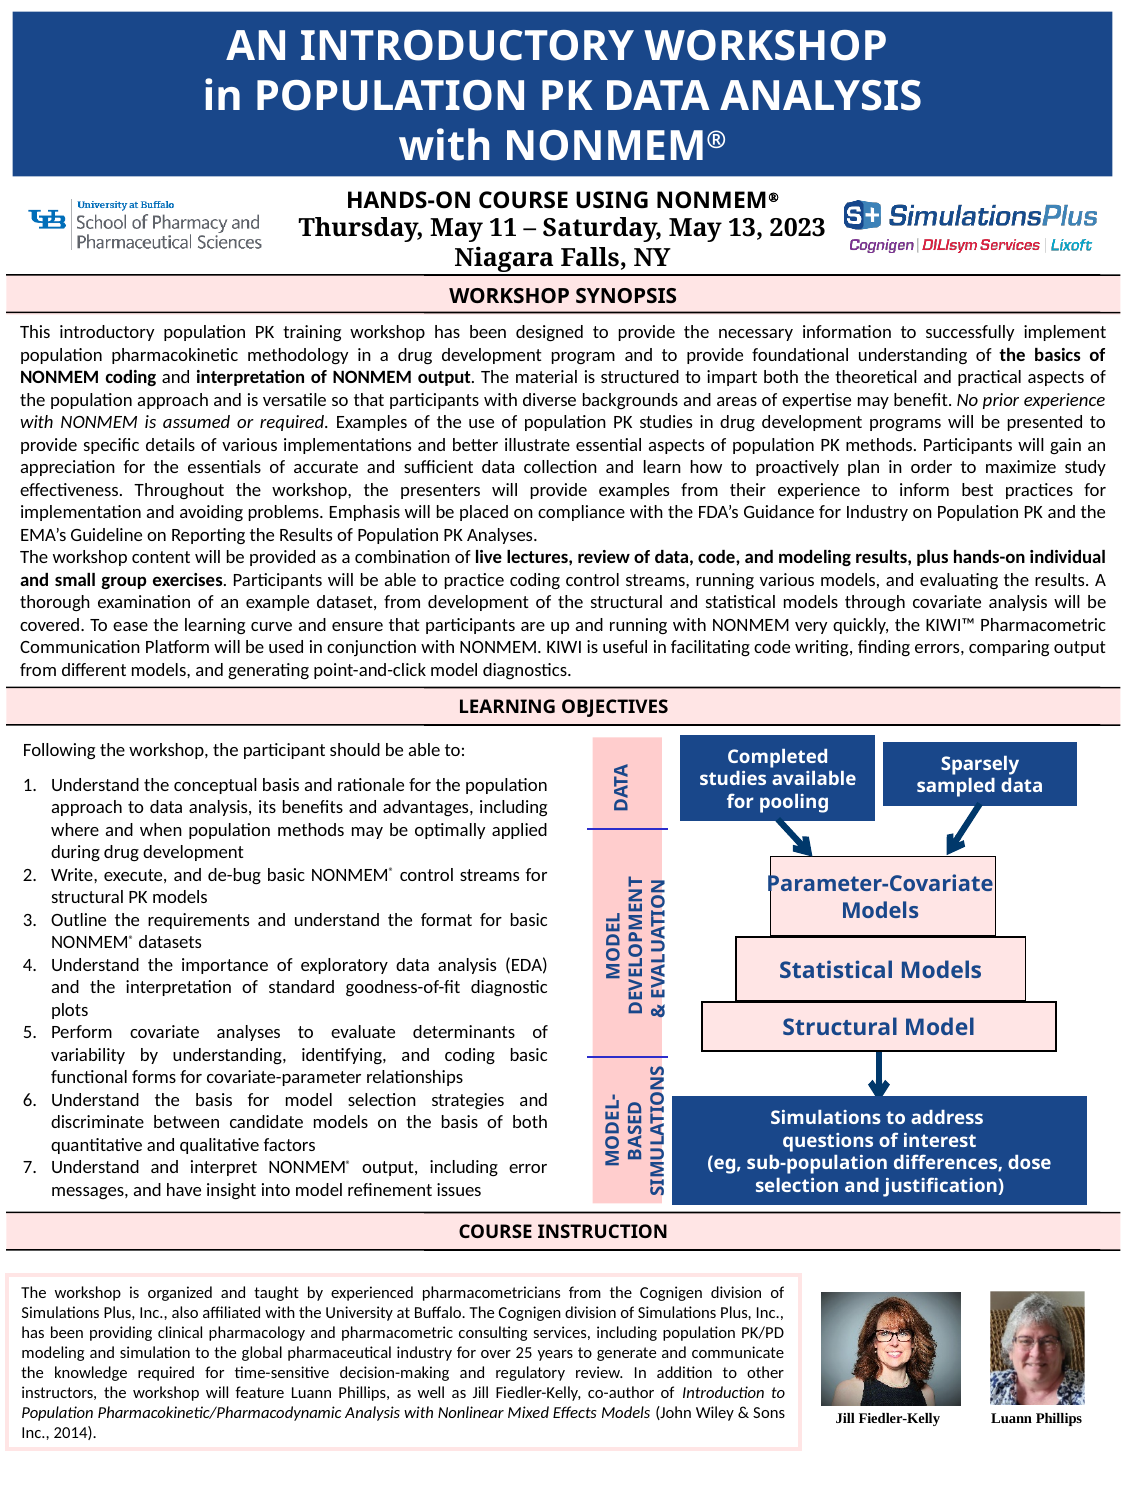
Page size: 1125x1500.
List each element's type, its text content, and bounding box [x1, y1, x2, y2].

text_box The workshop is organized and taught by experienced pharmacometricians from the Cognigen division of Simulations Plus, Inc., also affiliated with the University at Buffalo. The Cognigen division of Simulations Plus, Inc., has been providing clinical pharmacology and pharmacometric consulting services, including population PK/PD modeling and simulation to the global pharmaceutical industry for over 25 years to generate and communicate the knowledge required for time-sensitive decision-making and regulatory review. In addition to other instructors, the workshop will feature Luann Phillips, as well as Jill Fiedler-Kelly, co-author of Introduction to Population Pharmacokinetic/Pharmacodynamic Analysis with Nonlinear Mixed Effects Models (John Wiley & Sons Inc., 2014). [6, 1274, 800, 1450]
text_box HANDS-ON COURSE USING NONMEM [330, 178, 794, 203]
text_box WORKSHOP SYNOPSIS [6, 275, 1121, 312]
text_box Following the workshop, the participant should be able to: Understand the conceptual basis and rationale for the population approach to data analysis, its benefits and advantages, including where and when population methods may be optimally applied during drug development Write, execute, and de-bug basic NONMEM® control streams for structural PK models Outline the requirements and understand the format for basic NONMEM® datasets Understand the importance of exploratory data analysis (EDA) and the interpretation of standard goodness-of-fit diagnostic plots Perform covariate analyses to evaluate determinants of variability by understanding, identifying, and coding basic functional forms for covariate-parameter relationships Understand the basis for model selection strategies and discriminate between candidate models on the basis of both quantitative and qualitative factors Understand and interpret NONMEM® output, including error messages, and have insight into model refinement issues [8, 730, 563, 1208]
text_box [974, 1291, 1099, 1435]
text_box AN INTRODUCTORY WORKSHOP in POPULATION PK DATA ANALYSIS with NONMEM® [12, 11, 1113, 177]
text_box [820, 1291, 961, 1435]
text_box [587, 736, 1086, 1213]
text_box Thursday, May 11 – Saturday, May 13, 2023 Niagara Falls, NY [283, 203, 842, 279]
picture [844, 200, 1098, 253]
text_box LEARNING OBJECTIVES [6, 688, 1121, 725]
text_box This introductory population PK training workshop has been designed to provide the necessary information to successfully implement population pharmacokinetic methodology in a drug development program and to provide foundational understanding of the basics of NONMEM coding and interpretation of NONMEM output. The material is structured to impart both the theoretical and practical aspects of the population approach and is versatile so that participants with diverse backgrounds and areas of expertise may benefit. No prior experience with NONMEM is assumed or required. Examples of the use of population PK studies in drug development programs will be presented to provide specific details of various implementations and better illustrate essential aspects of population PK methods. Participants will gain an appreciation for the essentials of accurate and sufficient data collection and learn how to proactively plan in order to maximize study effectiveness. Throughout the workshop, the presenters will provide examples from their experience to inform best practices for implementation and avoiding problems. Emphasis will be placed on compliance with the FDA’s Guidance for Industry on Population PK and the EMA’s Guideline on Reporting the Results of Population PK Analyses. The workshop content will be provided as a combination of live lectures, review of data, code, and modeling results, plus hands-on individual and small group exercises. Participants will be able to practice coding control streams, running various models, and evaluating the results. A thorough examination of an example dataset, from development of the structural and statistical models through covariate analysis will be covered. To ease the learning curve and ensure that participants are up and running with NONMEM very quickly, the KIWI™ Pharmacometric Communication Platform will be used in conjunction with NONMEM. KIWI is useful in facilitating code writing, finding errors, comparing output from different models, and generating point-and-click model diagnostics. [5, 312, 1121, 688]
text_box COURSE INSTRUCTION [6, 1213, 1121, 1250]
picture [28, 197, 264, 251]
